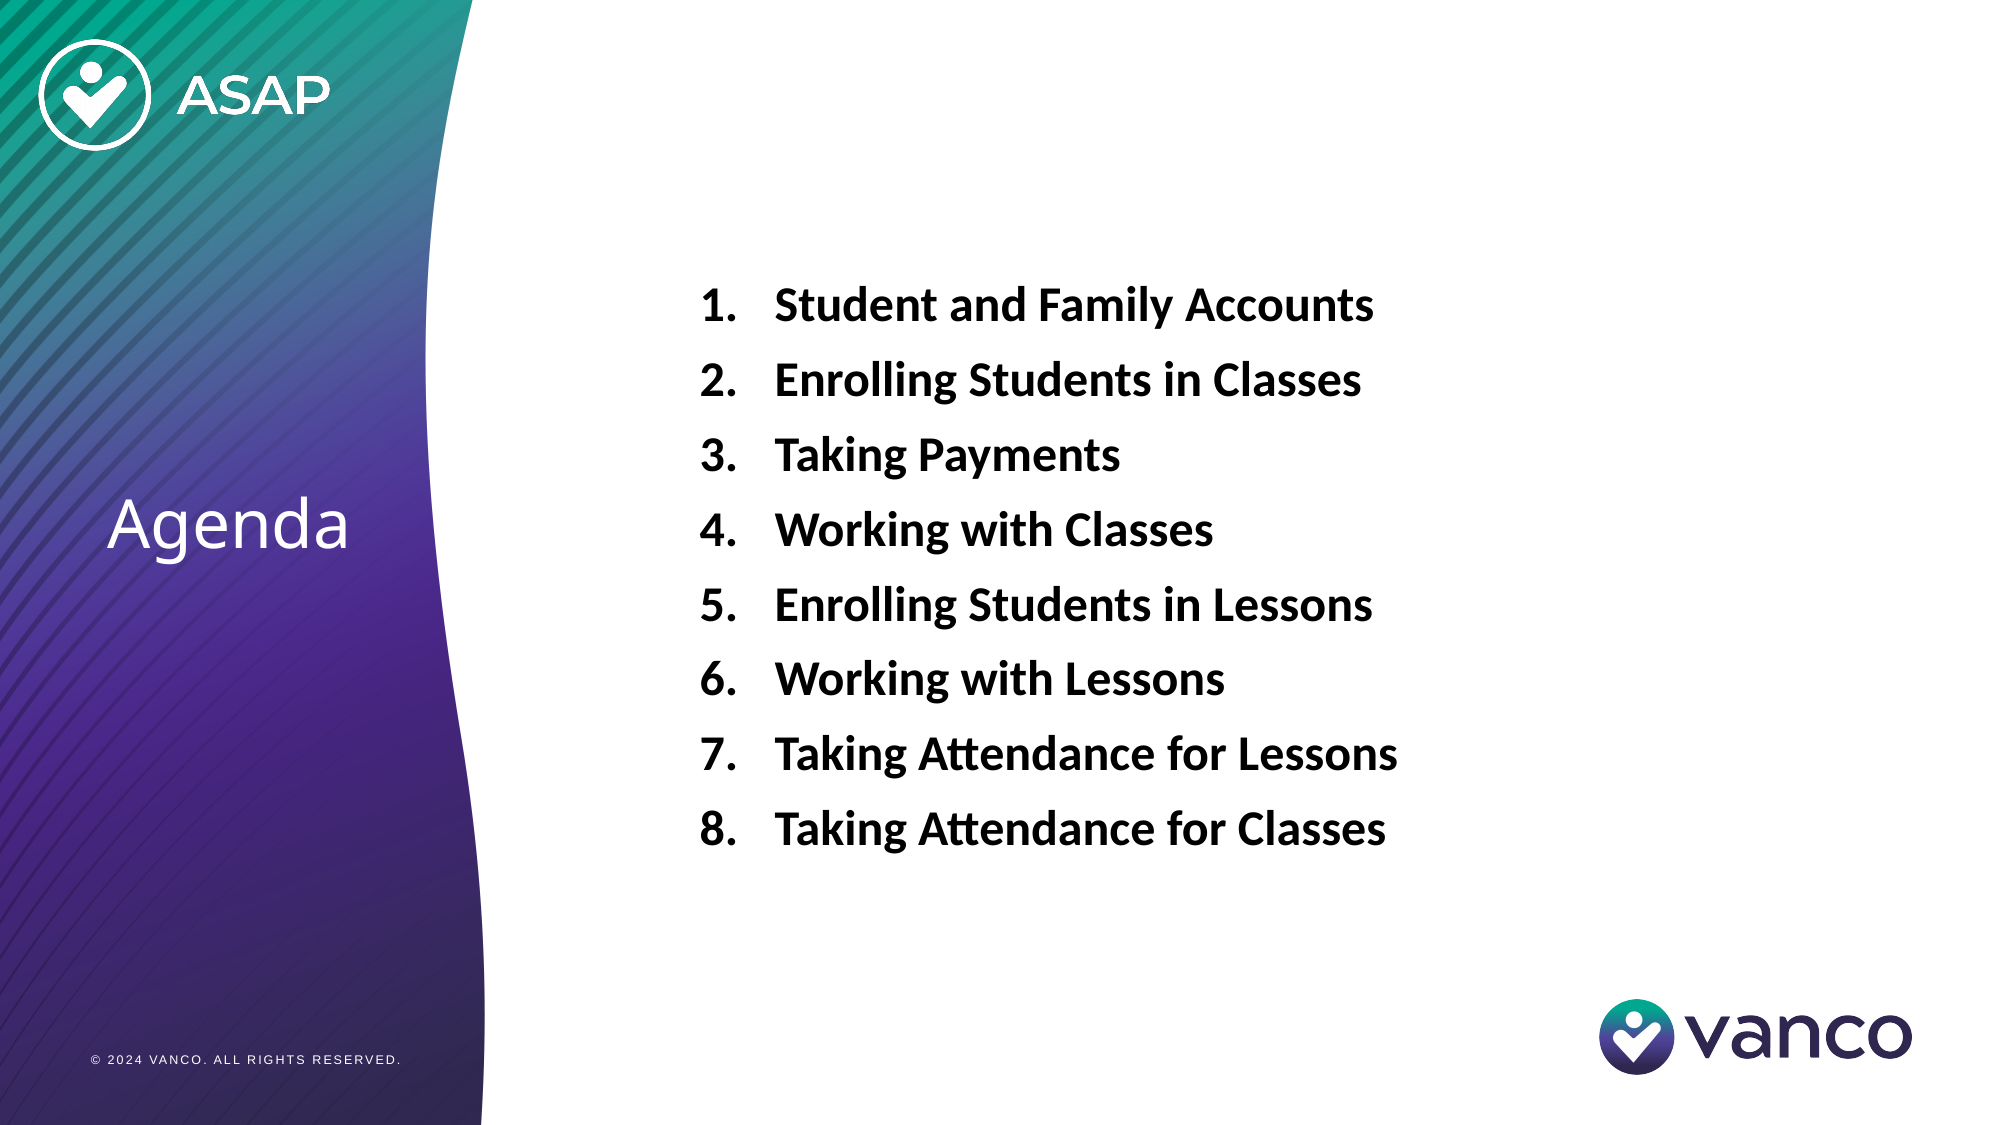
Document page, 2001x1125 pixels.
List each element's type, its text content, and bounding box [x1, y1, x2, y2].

title Agenda [0, 472, 492, 570]
picture [0, 0, 488, 472]
text_box Student and Family Accounts Enrolling Students in Classes Taking Payments Working with Classes Enrolling Students in Lessons Working with Lessons Taking Attendance for Lessons Taking Attendance for Classes [684, 66, 1959, 1069]
picture [1599, 1069, 1912, 1075]
picture [0, 570, 488, 1125]
